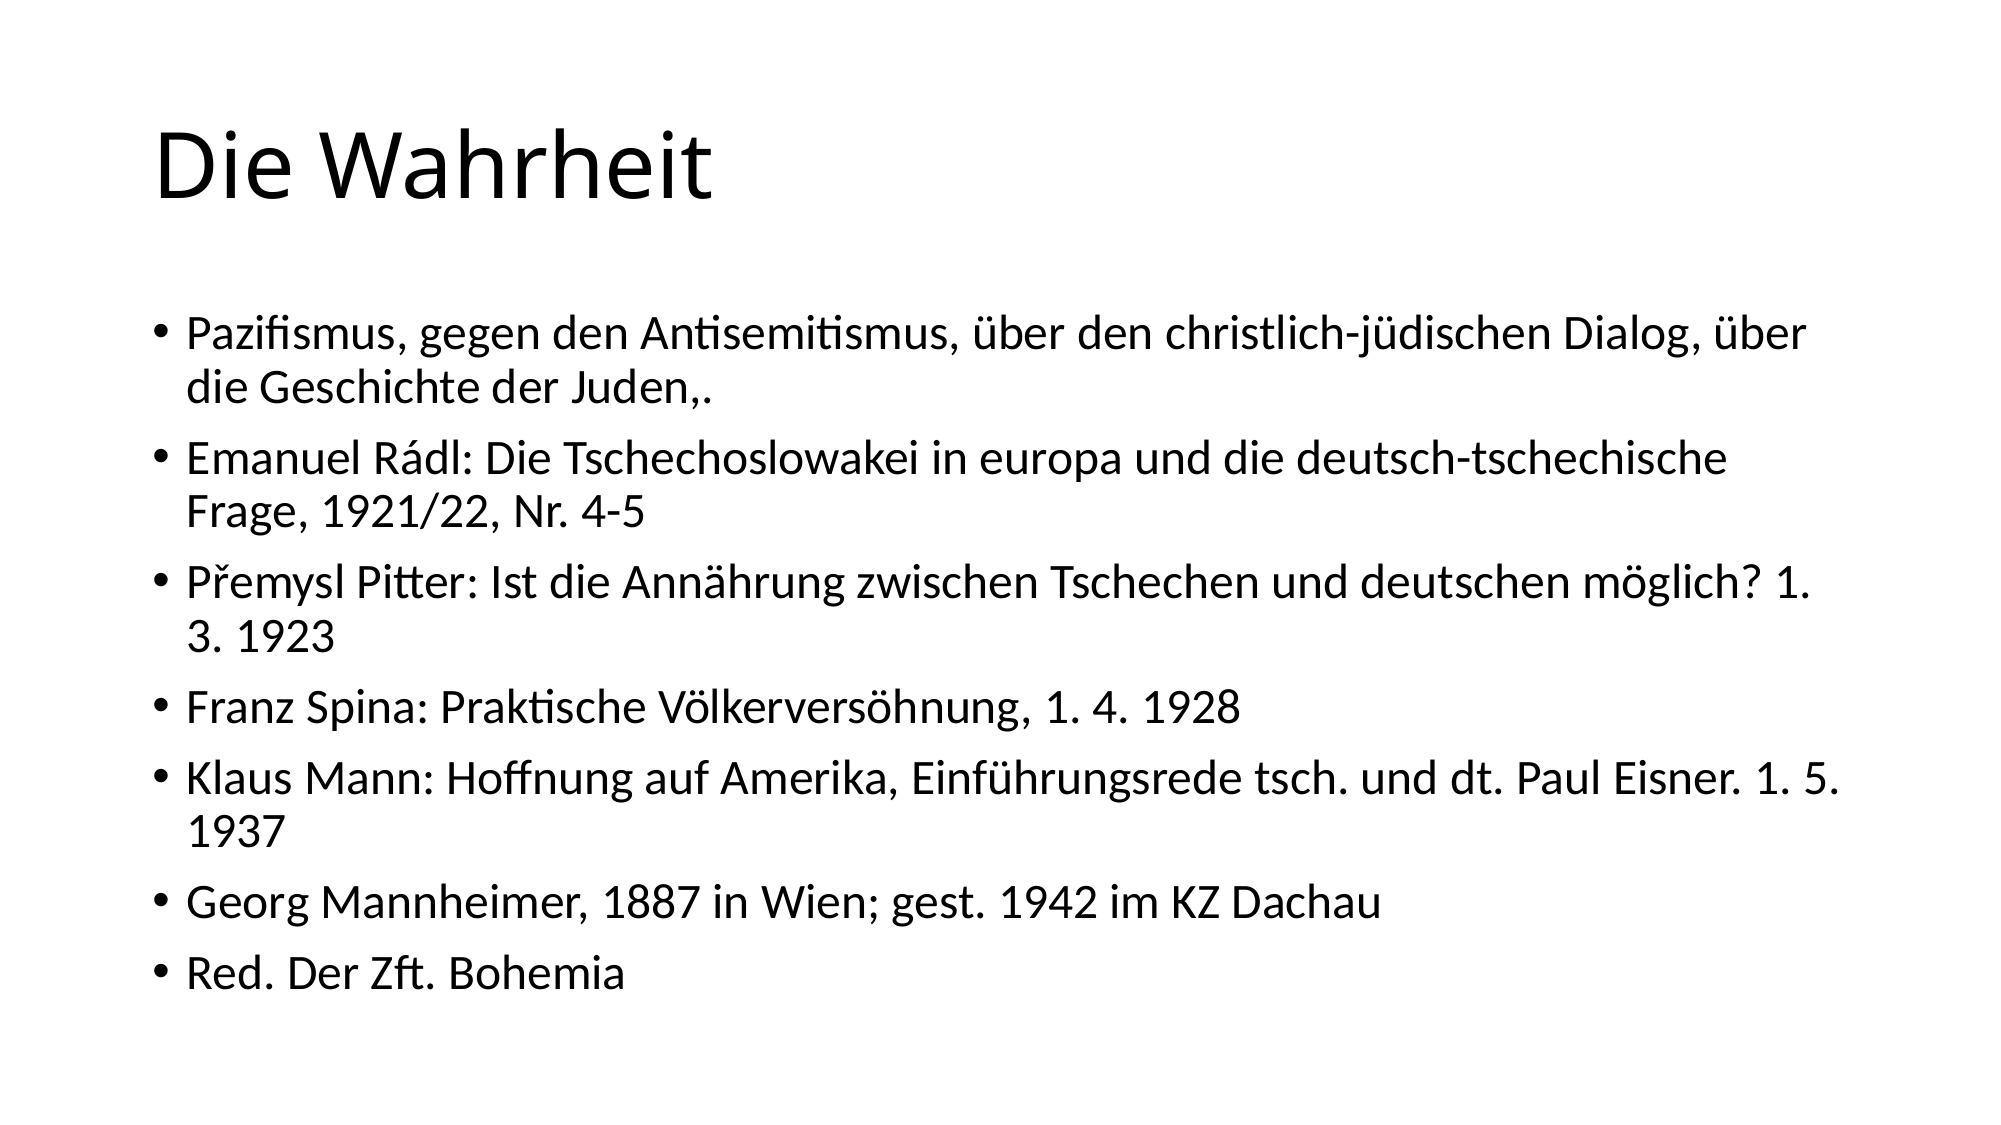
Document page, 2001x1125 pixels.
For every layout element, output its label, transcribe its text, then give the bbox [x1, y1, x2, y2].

title Die Wahrheit [137, 59, 1863, 278]
list Pazifismus, gegen den Antisemitismus, über den christlich-jüdischen Dialog, über die Geschichte der Juden,. Emanuel Rádl: Die Tschechoslowakei in europa und die deutsch-tschechische Frage, 1921/22, Nr. 4-5 Přemysl Pitter: Ist die Annährung zwischen Tschechen und deutschen möglich? 1. 3. 1923 Franz Spina: Praktische Völkerversöhnung, 1. 4. 1928 Klaus Mann: Hoffnung auf Amerika, Einführungsrede tsch. und dt. Paul Eisner. 1. 5. 1937 Georg Mannheimer, 1887 in Wien; gest. 1942 im KZ Dachau Red. Der Zft. Bohemia [137, 299, 1863, 1014]
